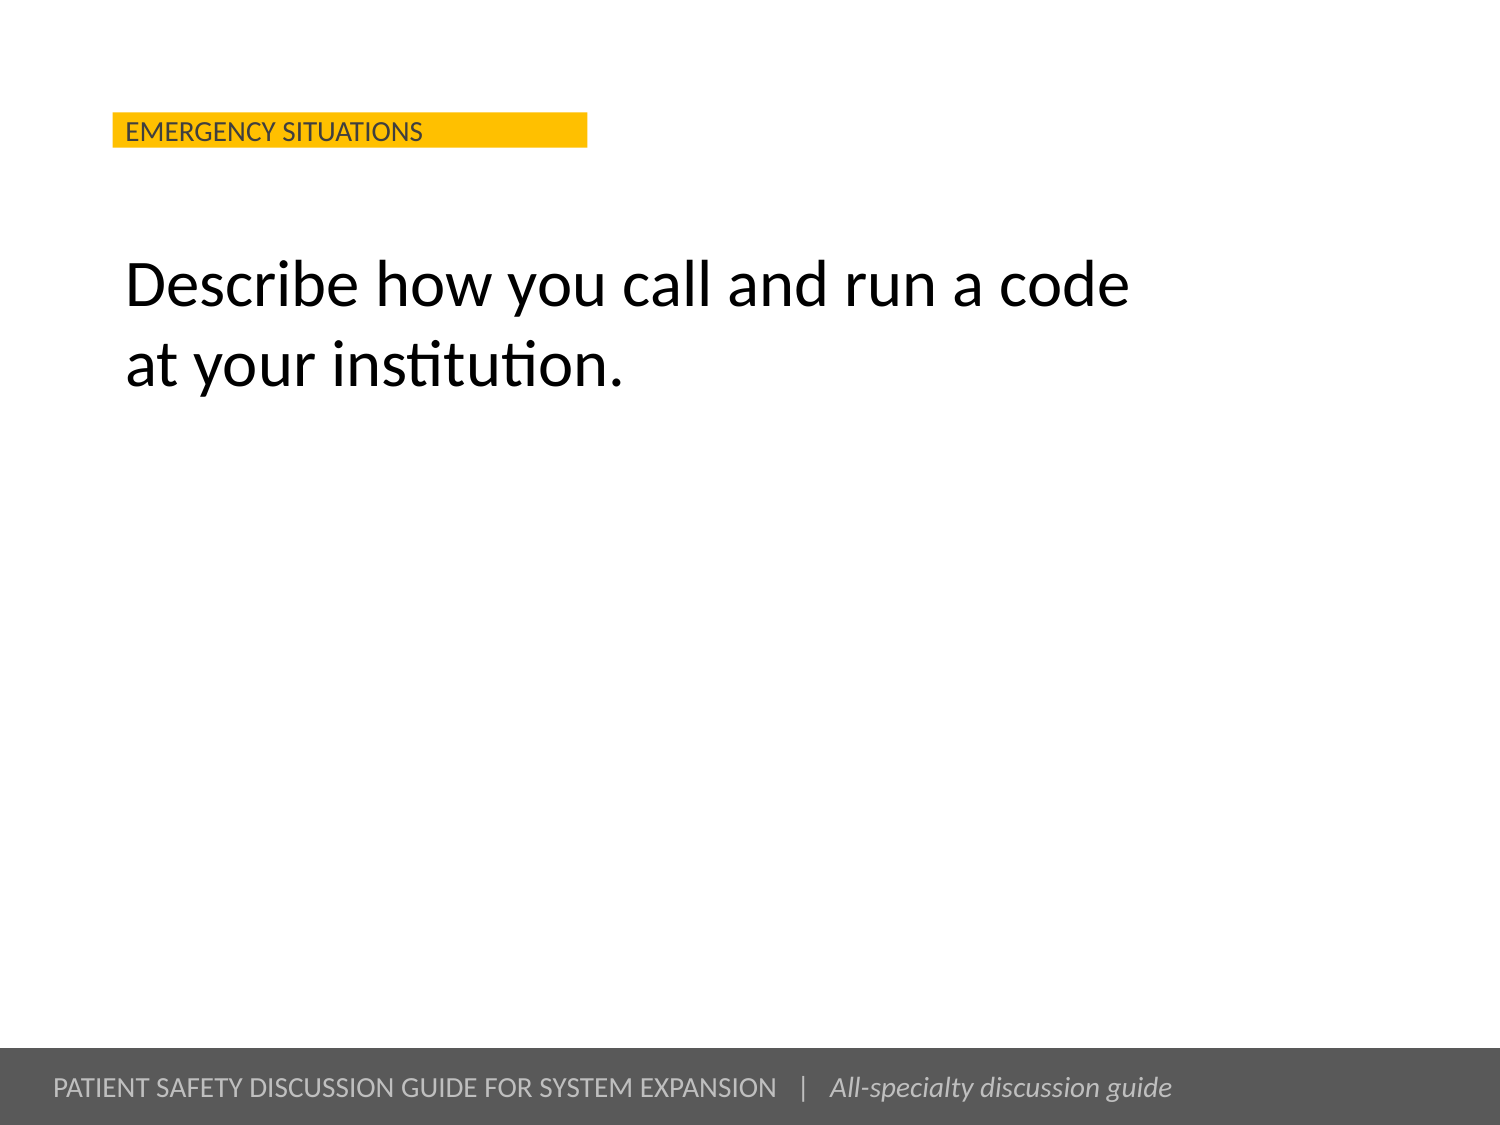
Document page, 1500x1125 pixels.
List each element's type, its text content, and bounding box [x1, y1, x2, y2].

title Describe how you call and run a code at your institution. [125, 240, 1325, 321]
